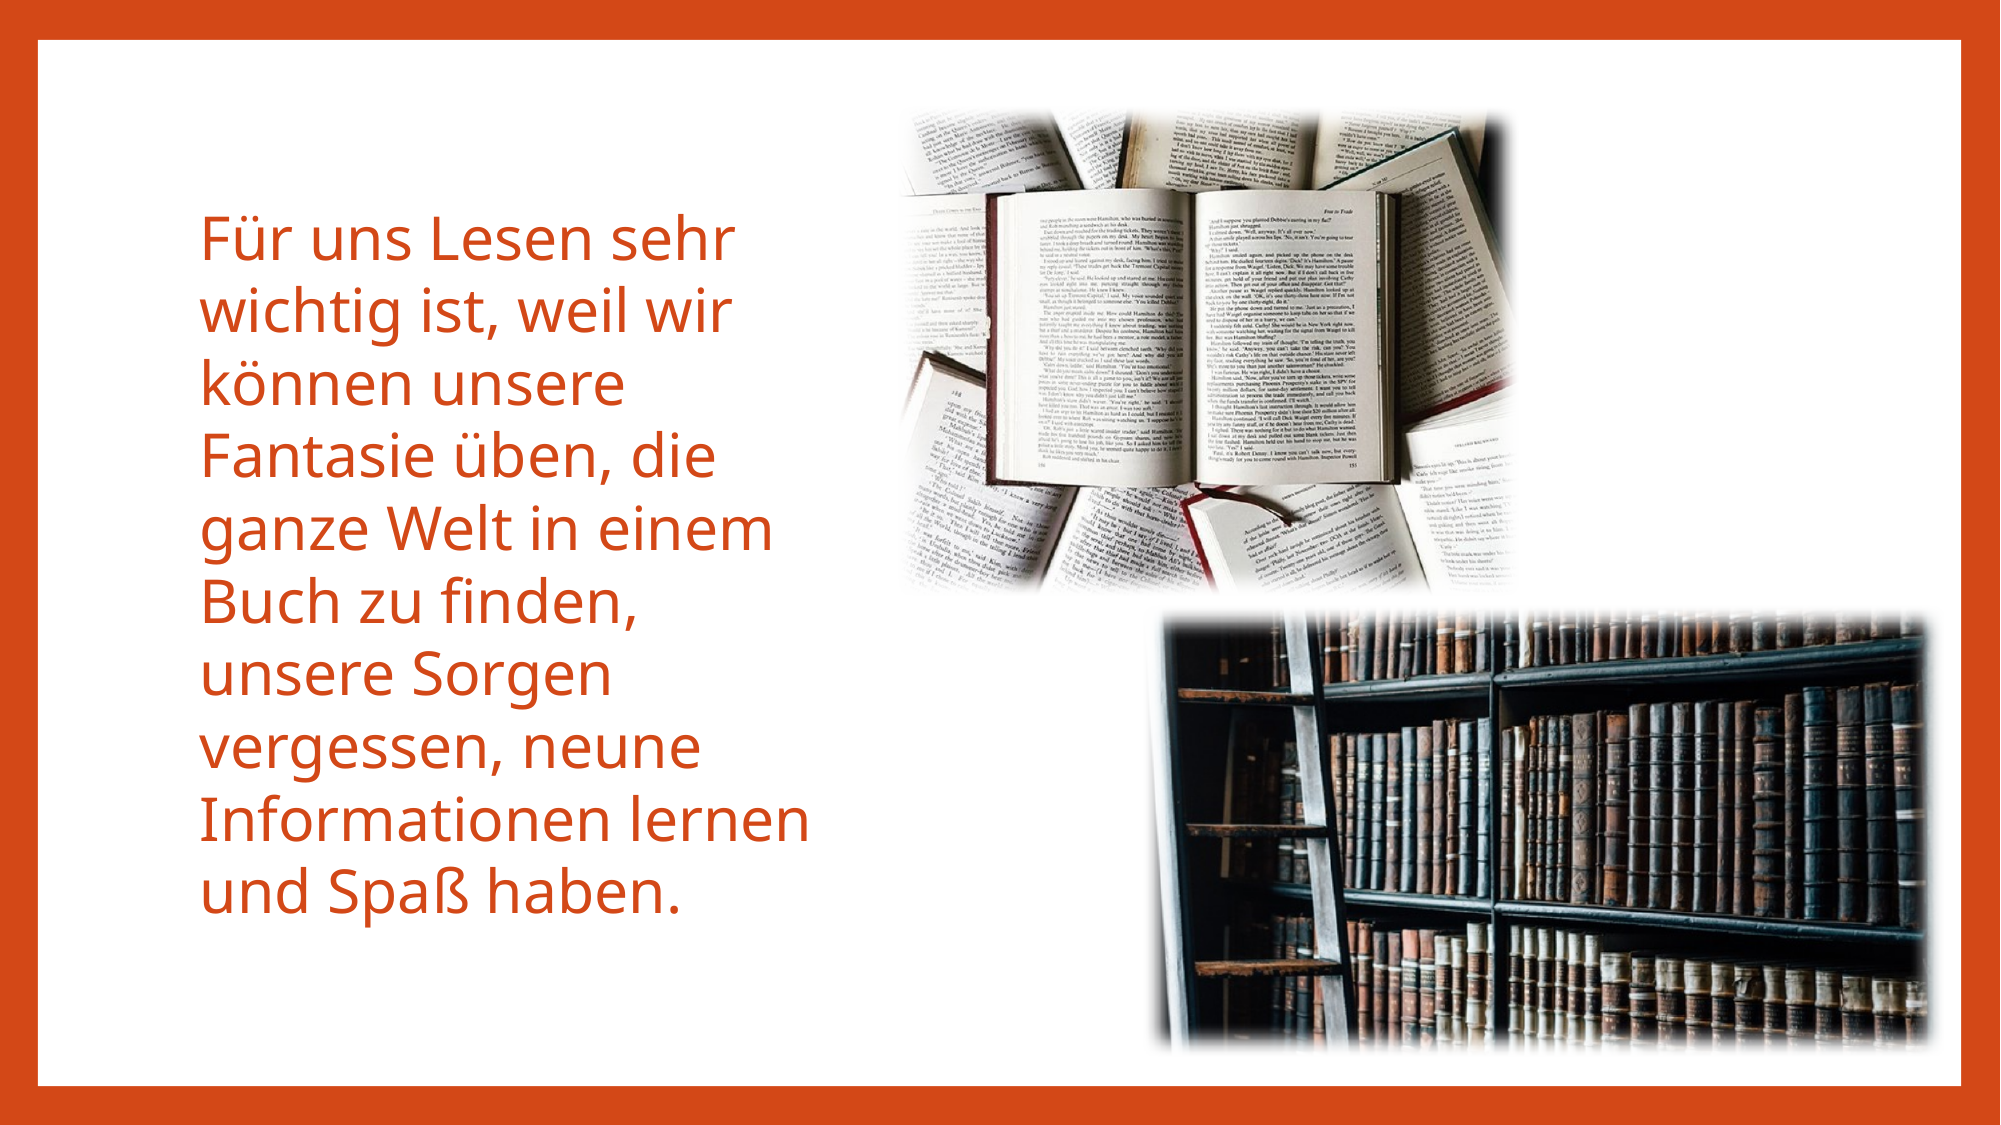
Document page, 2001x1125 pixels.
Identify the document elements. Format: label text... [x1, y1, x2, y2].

picture [897, 105, 1520, 596]
list Für uns Lesen sehr wichtig ist, weil wir können unsere Fantasie üben, die ganze Welt in einem Buch zu finden, unsere Sorgen vergessen, neune Informationen lernen und Spaß haben. [184, 191, 830, 969]
picture [1142, 605, 1945, 1057]
